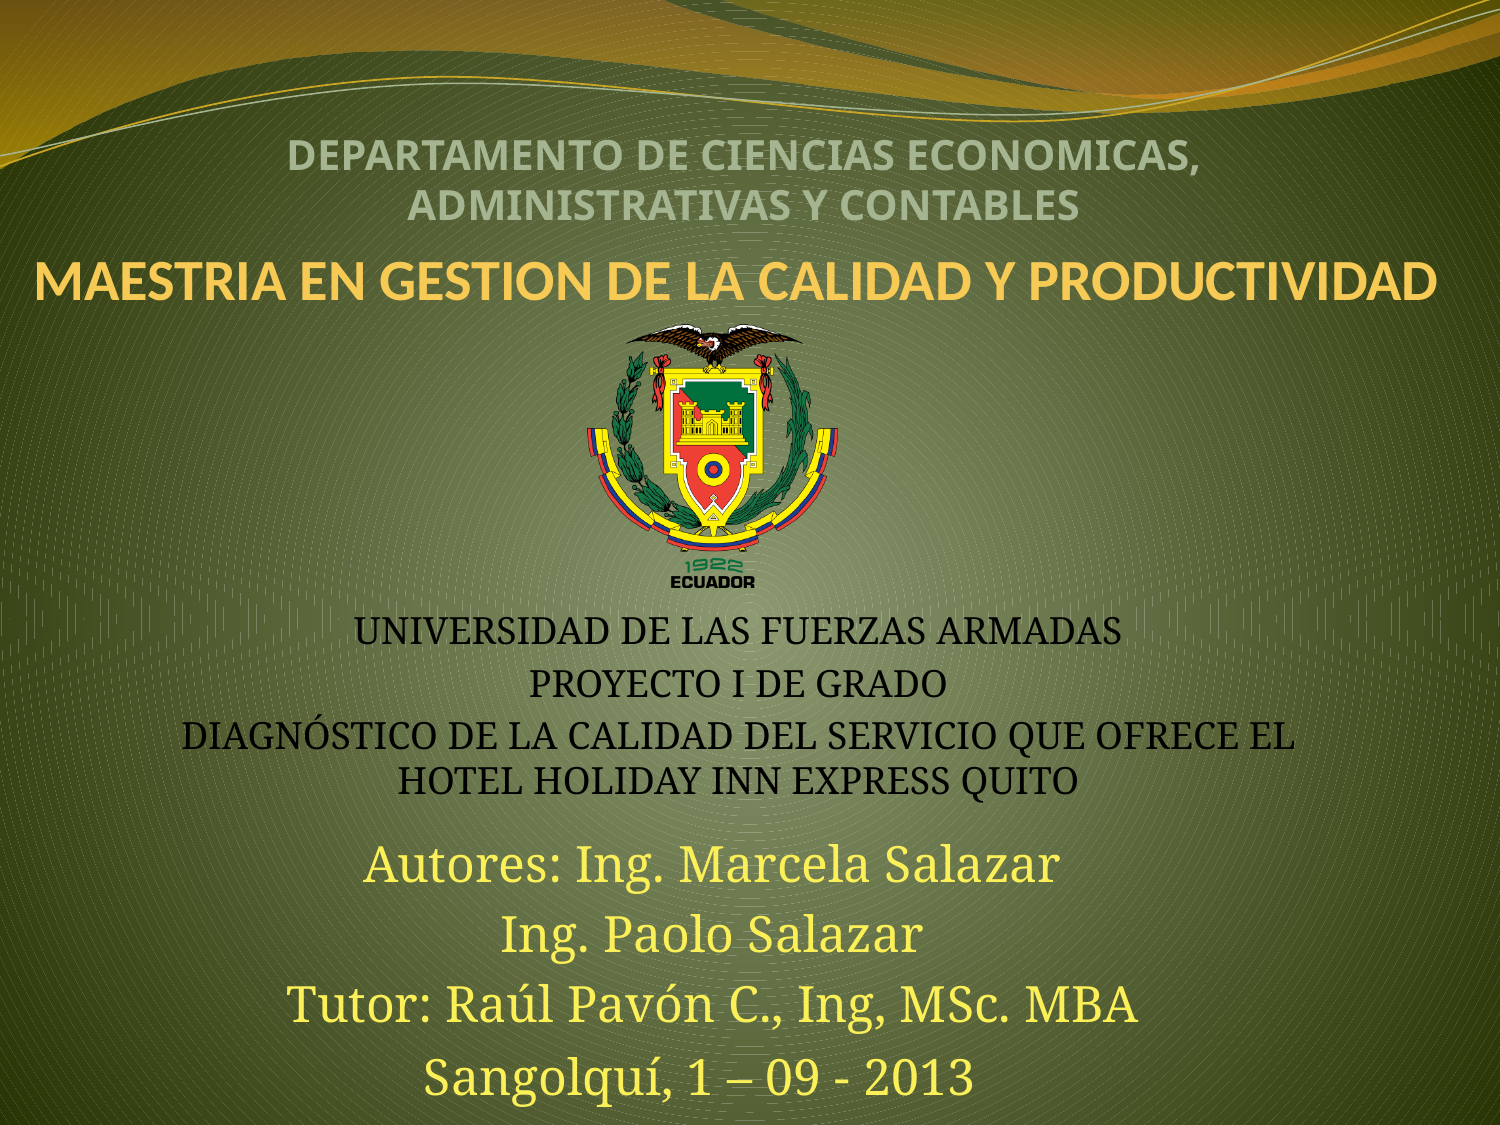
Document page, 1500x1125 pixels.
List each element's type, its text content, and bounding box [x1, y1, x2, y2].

text_box DEPARTAMENTO DE CIENCIAS ECONOMICAS, ADMINISTRATIVAS Y CONTABLES [149, 121, 1338, 237]
subtitle UNIVERSIDAD DE LAS FUERZAS ARMADAS PROYECTO I DE GRADO DIAGNÓSTICO DE LA CALIDAD DEL SERVICIO QUE OFRECE EL HOTEL HOLIDAY INN EXPRESS QUITO [125, 600, 1363, 813]
title MAESTRIA EN GESTION DE LA CALIDAD Y PRODUCTIVIDAD [0, 224, 1500, 313]
picture [587, 324, 838, 588]
text_box Autores: Ing. Marcela Salazar Ing. Paolo Salazar Tutor: Raúl Pavón C., Ing, MSc. MBA [187, 824, 1238, 1063]
text_box Sangolquí, 1 – 09 - 2013 [187, 1037, 1225, 1125]
